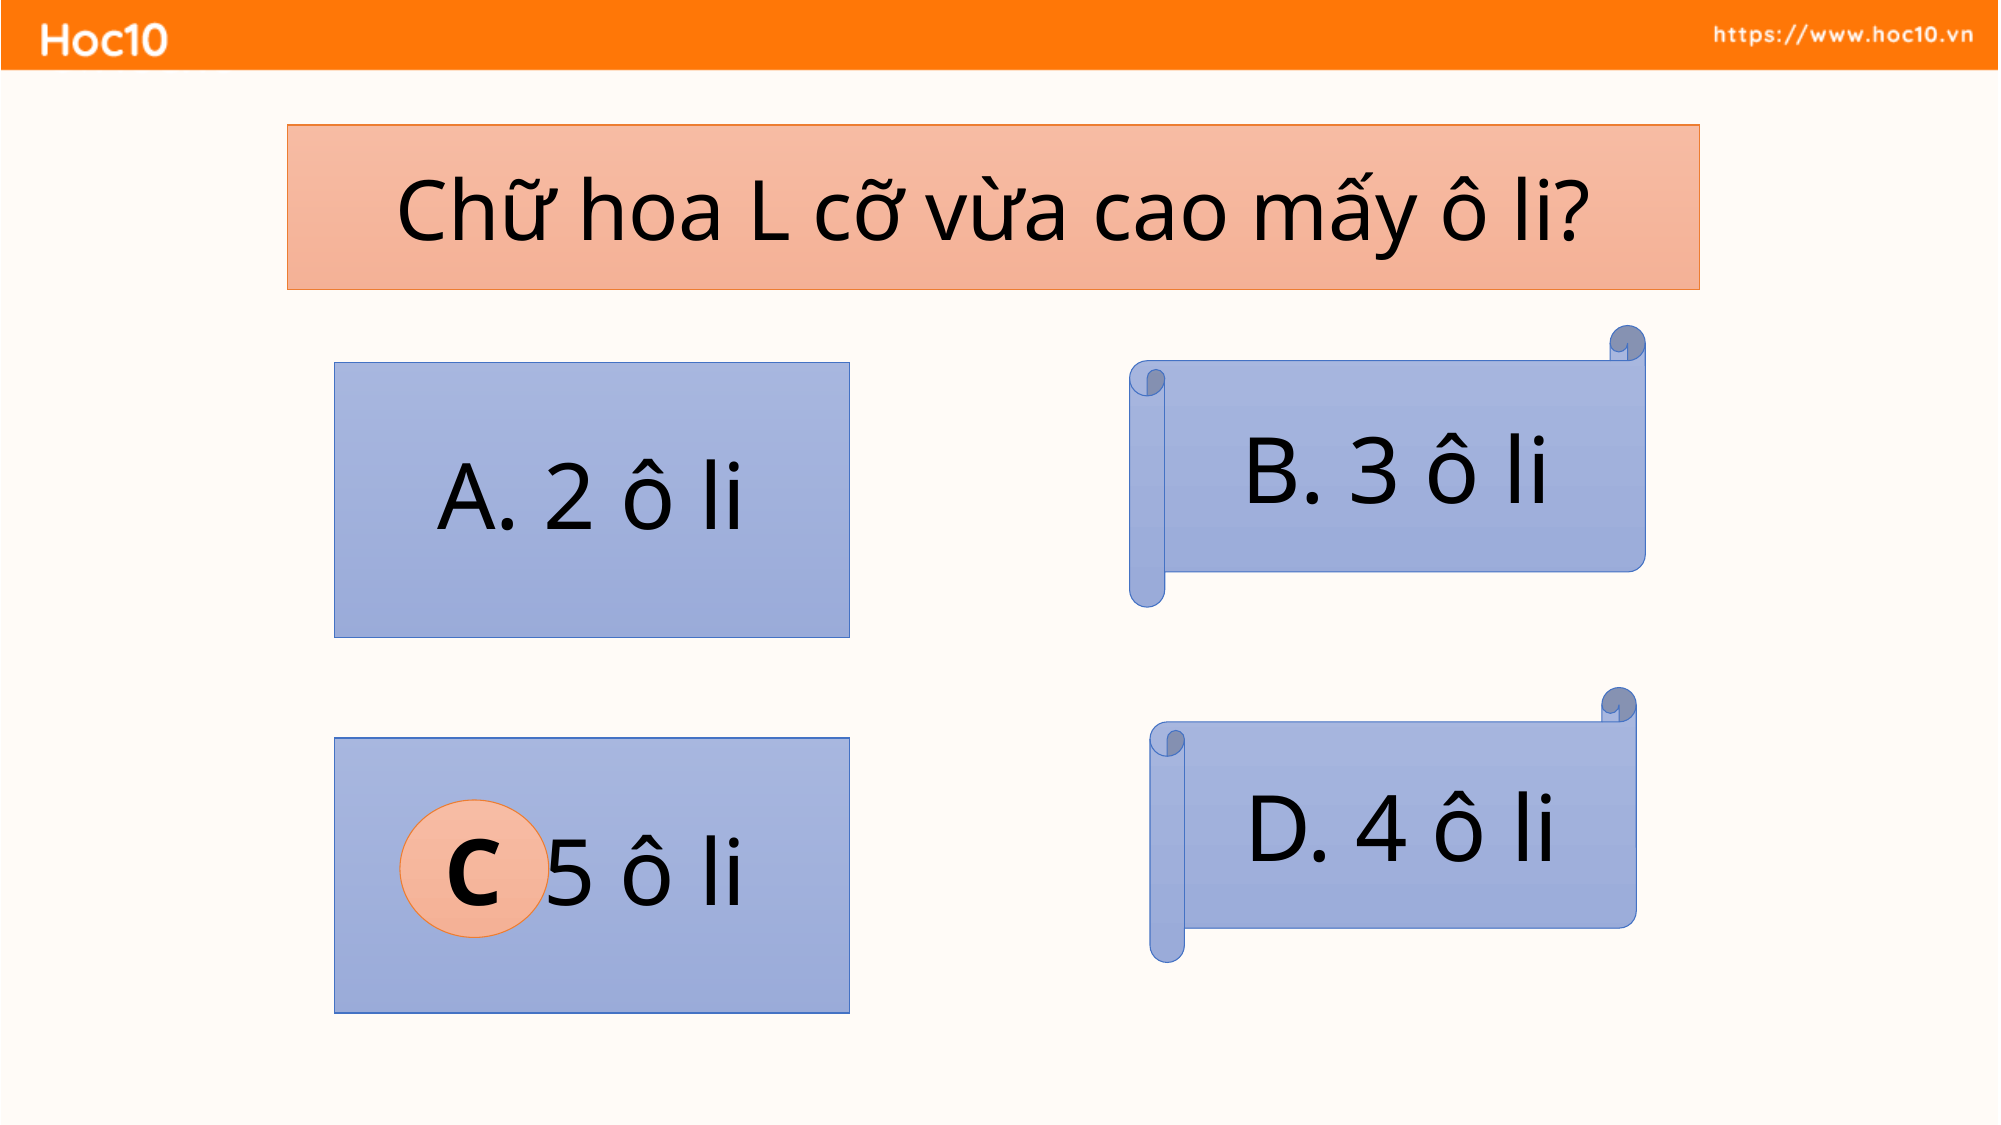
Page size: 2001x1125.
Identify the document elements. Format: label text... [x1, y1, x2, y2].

list C. 5 ô li [334, 737, 850, 1014]
text_box Chữ hoa L cỡ vừa cao mấy ô li? [287, 124, 1700, 290]
title A. 2 ô li [334, 362, 850, 638]
text_box B. 3 ô li [1129, 324, 1646, 608]
text_box C [399, 799, 550, 938]
picture [1, 0, 1998, 1125]
text_box D. 4 ô li [1149, 686, 1637, 964]
